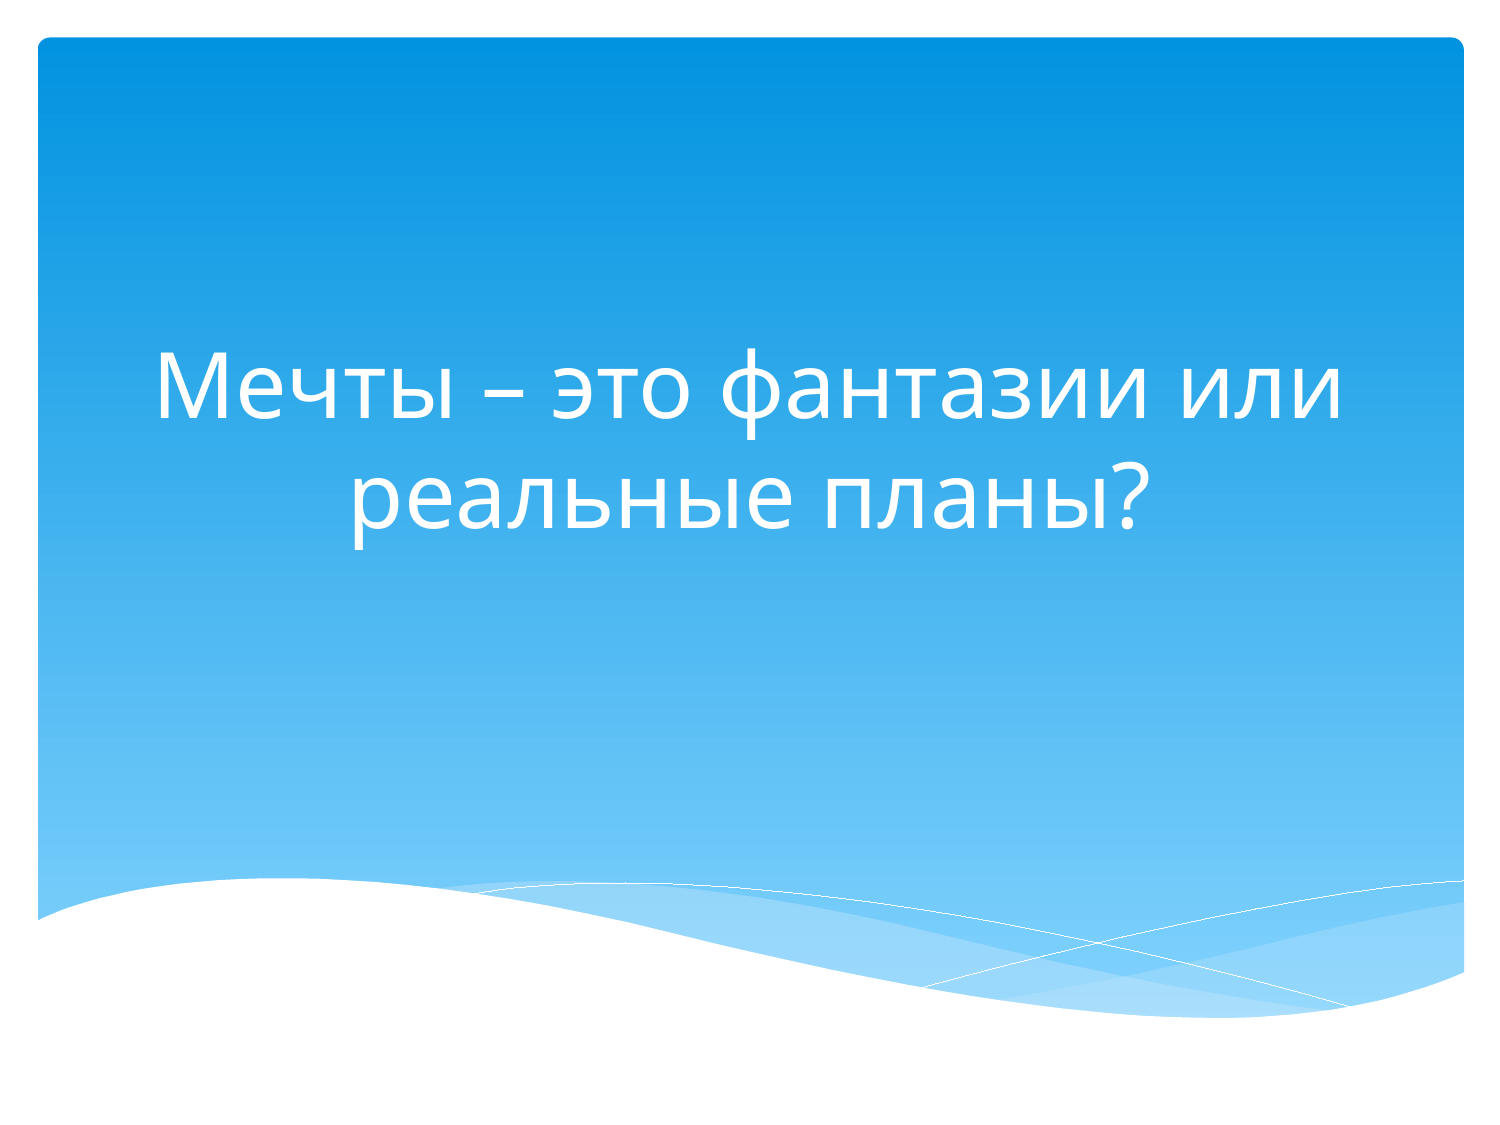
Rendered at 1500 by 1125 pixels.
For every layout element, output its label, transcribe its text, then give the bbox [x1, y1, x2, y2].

title Мечты – это фантазии или реальные планы? [112, 262, 1388, 555]
